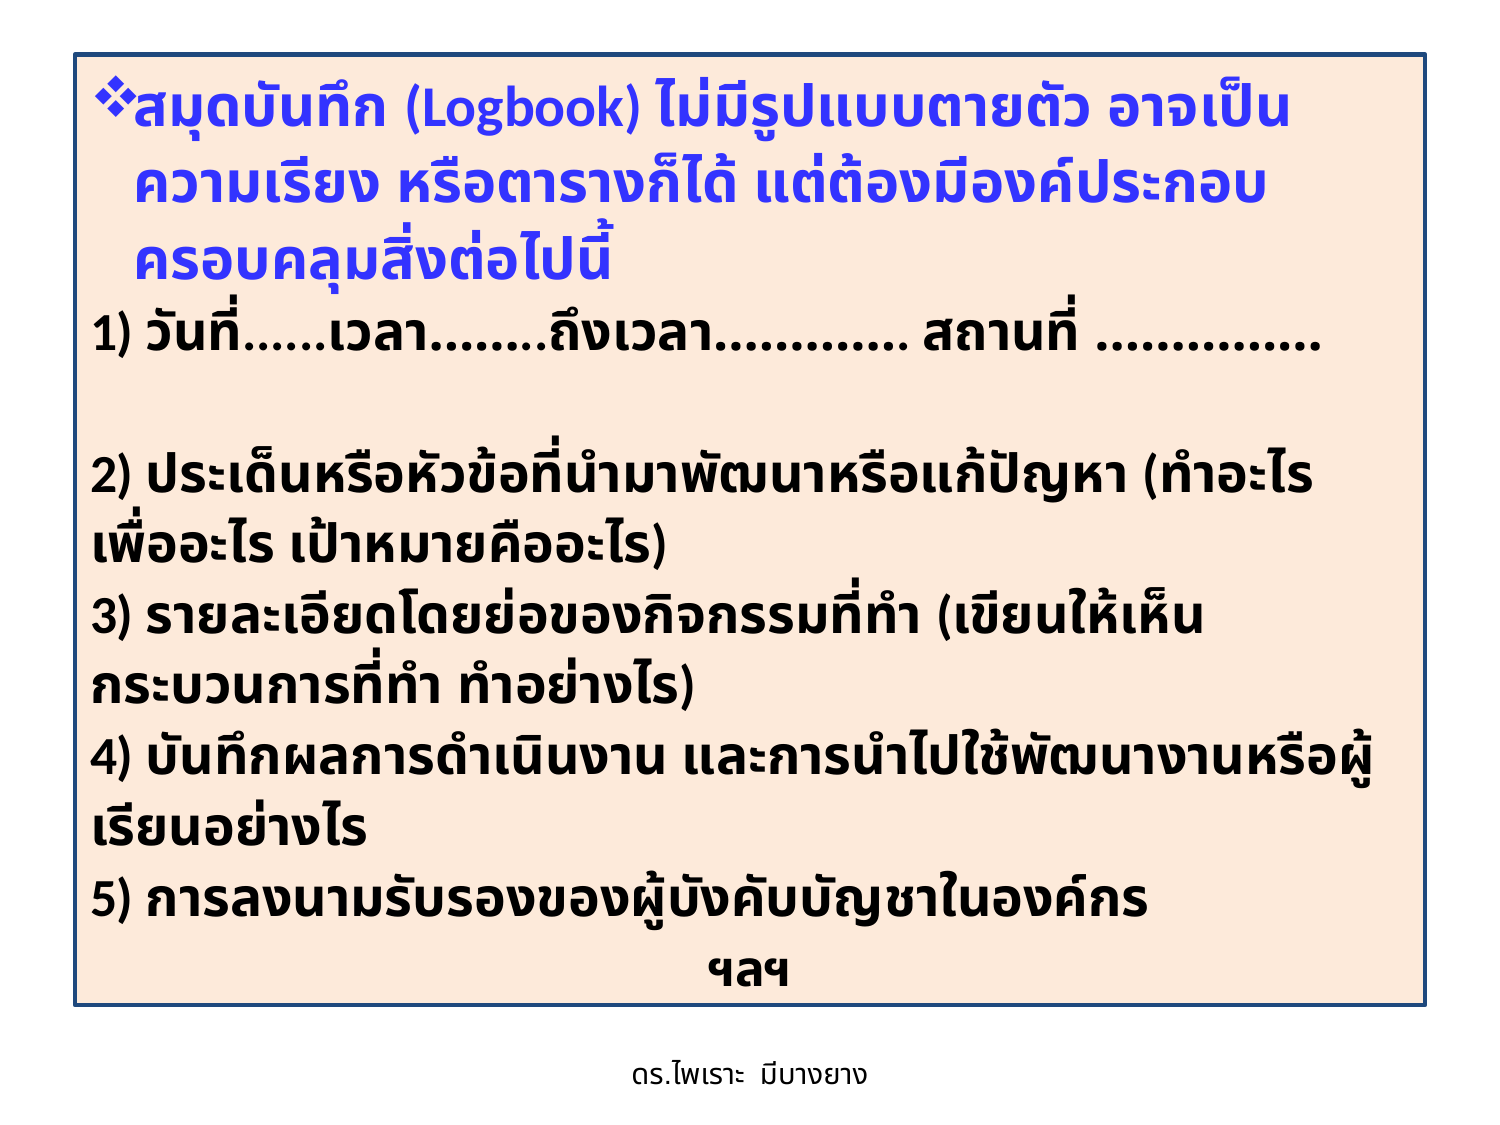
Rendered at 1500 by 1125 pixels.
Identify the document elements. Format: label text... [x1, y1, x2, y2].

footer ดร.ไพเราะ มีบางยาง [512, 1042, 988, 1103]
list สมุดบันทึก (Logbook) ไม่มีรูปแบบตายตัว อาจเป็นความเรียง หรือตารางก็ได้ แต่ต้องมีองค์ประกอบครอบคลุมสิ่งต่อไปนี้ 1) วันที่......เวลา……..ถึงเวลา…………. สถานที่ …………… 2) ประเด็นหรือหัวข้อที่นำมาพัฒนาหรือแก้ปัญหา (ทำอะไร เพื่ออะไร เป้าหมายคืออะไร) 3) รายละเอียดโดยย่อของกิจกรรมที่ทำ (เขียนให้เห็นกระบวนการที่ทำ ทำอย่างไร) 4) บันทึกผลการดำเนินงาน และการนำไปใช้พัฒนางานหรือผู้เรียนอย่างไร 5) การลงนามรับรองของผู้บังคับบัญชาในองค์กร ฯลฯ [75, 54, 1425, 1005]
